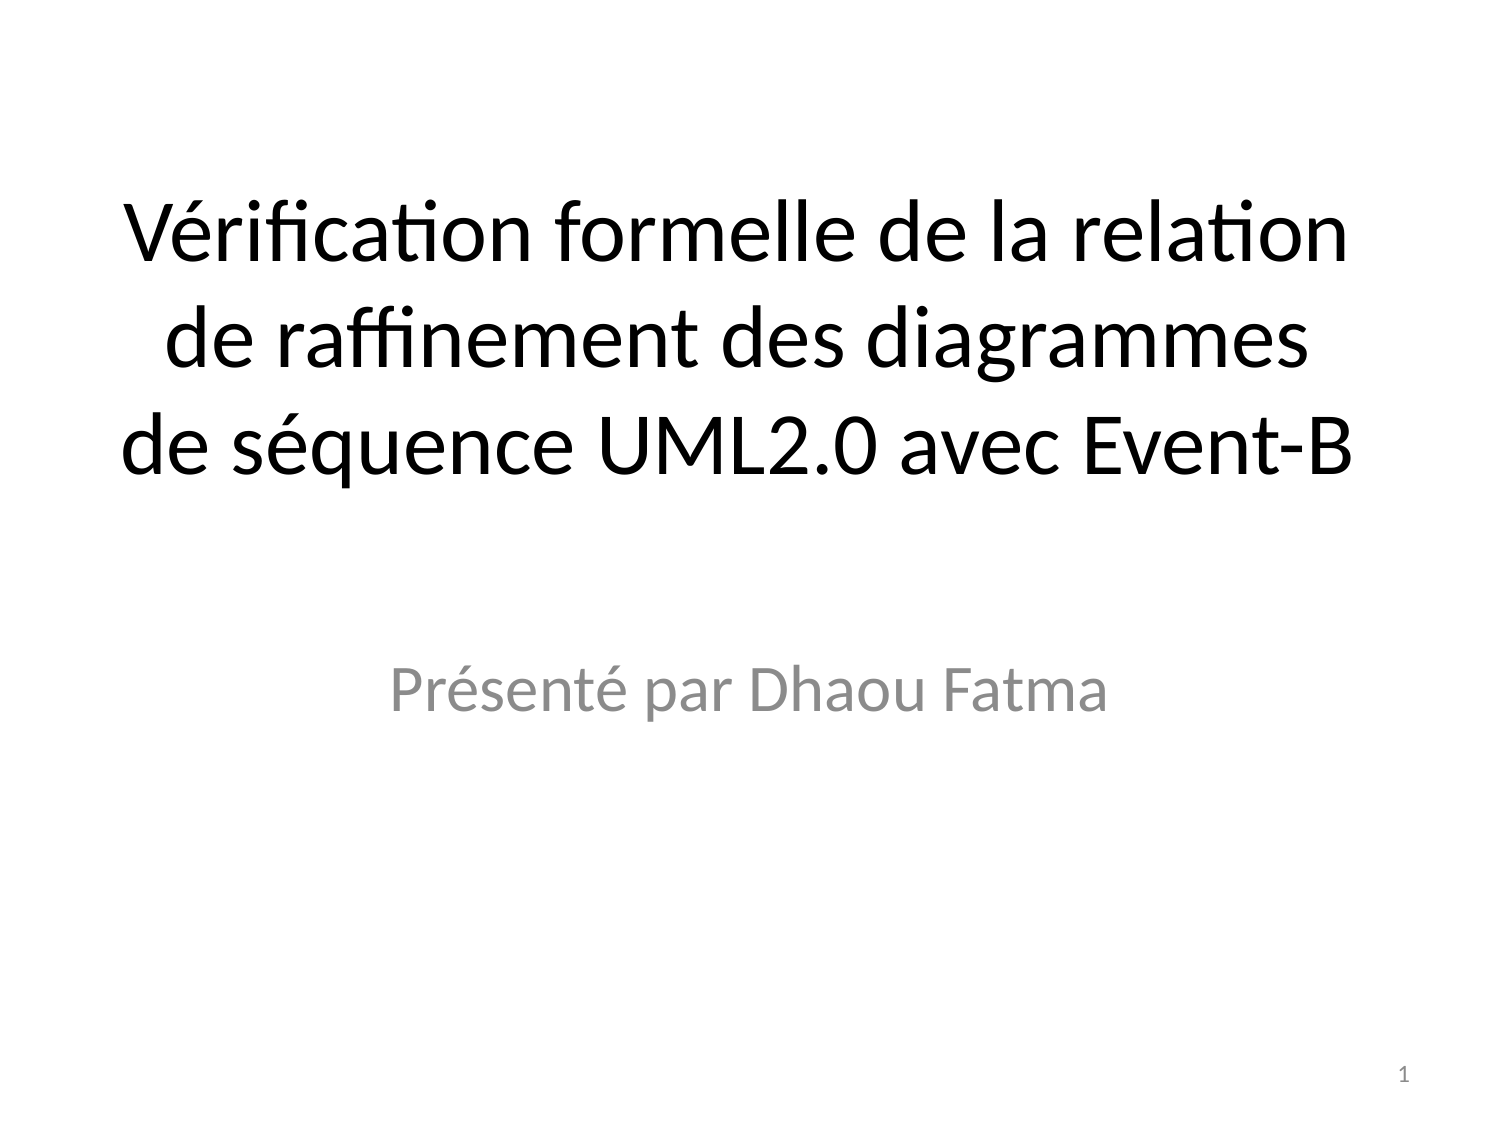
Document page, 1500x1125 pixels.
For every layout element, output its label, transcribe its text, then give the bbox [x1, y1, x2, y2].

slide_number 1 [1074, 1042, 1425, 1103]
title Vérification formelle de la relation de raffinement des diagrammes de séquence UML2.0 avec Event-B [100, 160, 1376, 504]
subtitle Présenté par Dhaou Fatma [225, 637, 1275, 925]
